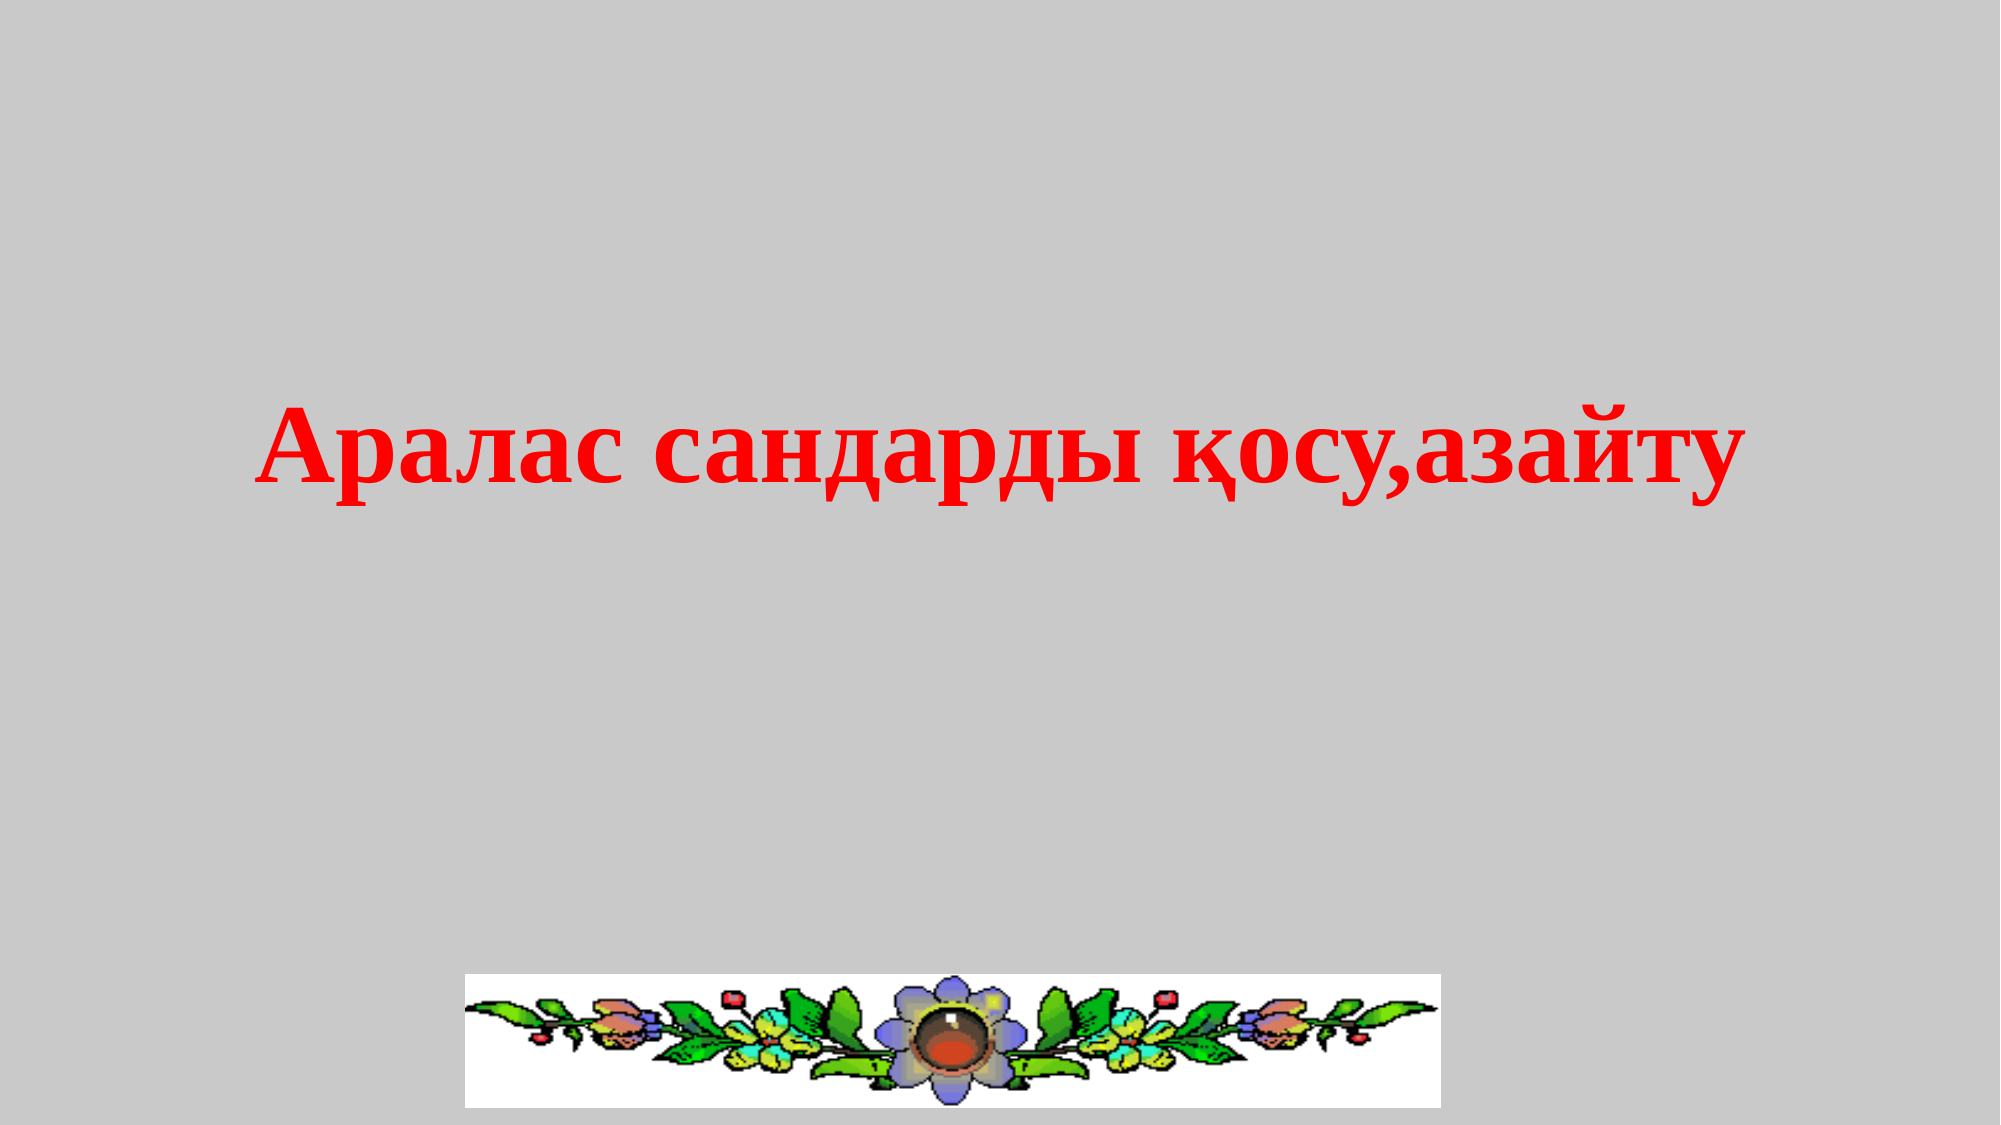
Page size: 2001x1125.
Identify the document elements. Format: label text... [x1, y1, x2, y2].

picture [465, 974, 1441, 1108]
text_box Аралас сандарды қосу,азайту [94, 362, 1879, 648]
